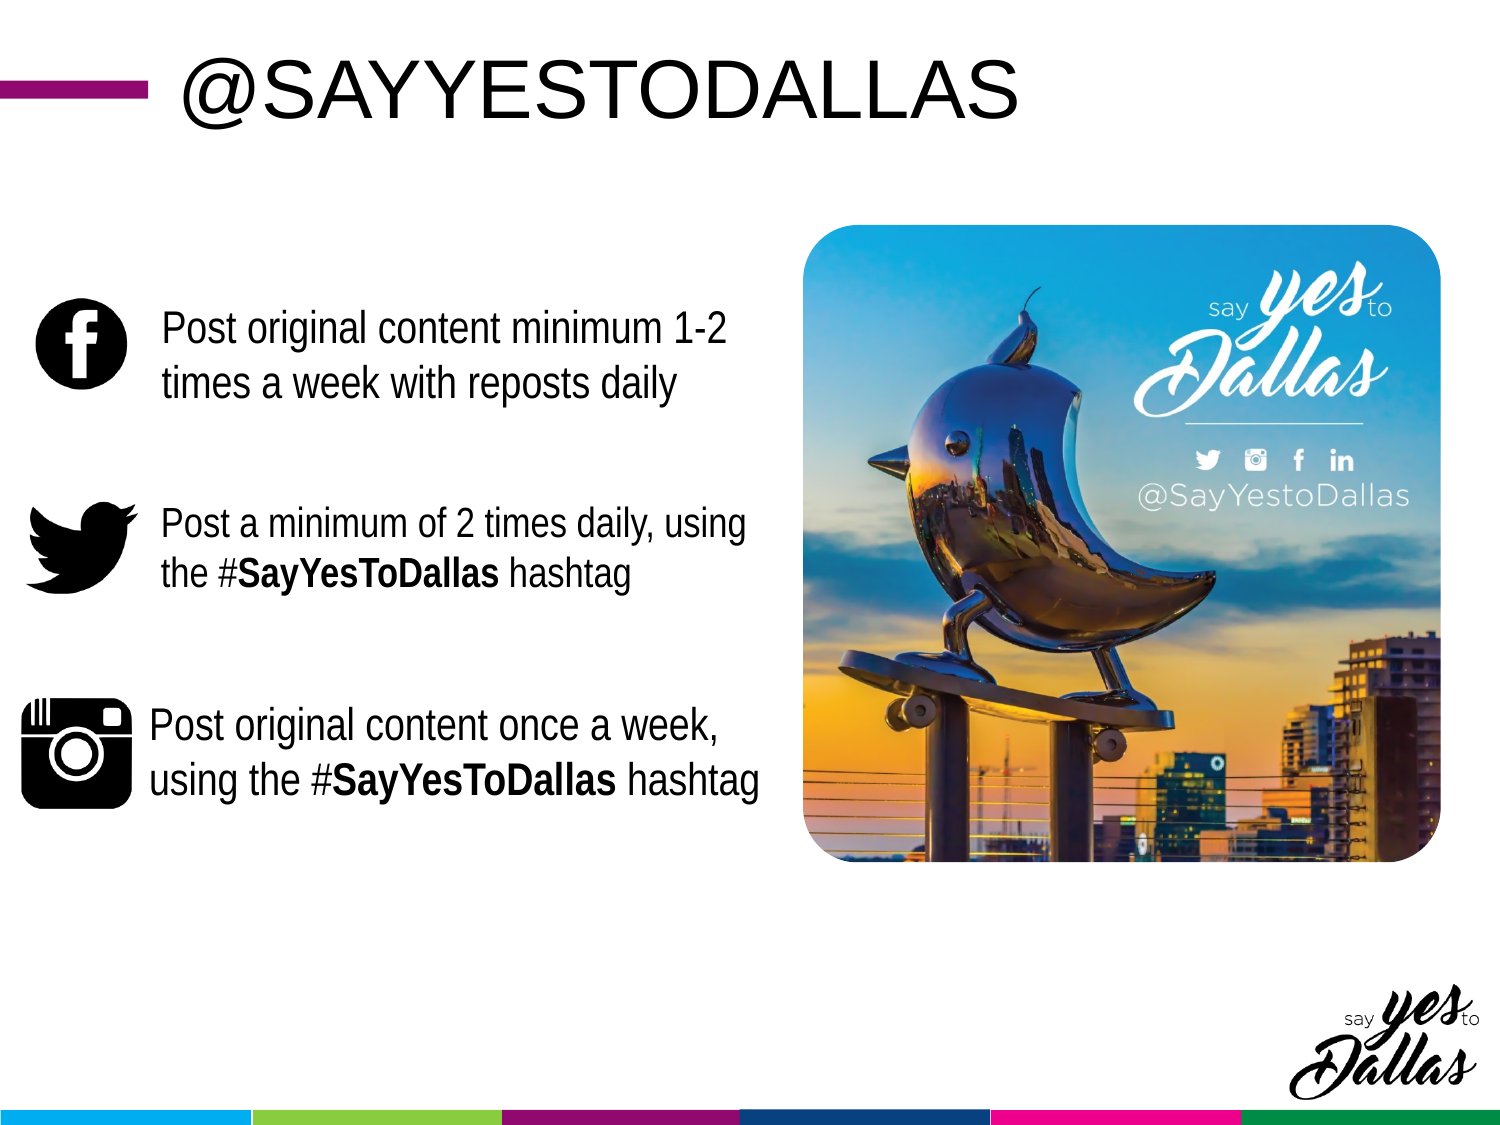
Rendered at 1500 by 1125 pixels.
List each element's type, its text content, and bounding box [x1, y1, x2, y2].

text_box [738, 1107, 992, 1125]
list Post original content once a week, using the #SayYesToDallas hashtag [124, 687, 745, 828]
text_box [0, 1108, 251, 1125]
text_box Post a minimum of 2 times daily, using the #SayYesToDallas hashtag [137, 487, 745, 604]
text_box [0, 78, 150, 101]
text_box Post original content minimum 1-2 times a week with reposts daily [140, 289, 745, 400]
text_box [251, 1108, 500, 1125]
text_box [1243, 1108, 1500, 1125]
text_box [500, 1108, 738, 1125]
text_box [750, 224, 1500, 1032]
picture [24, 287, 138, 401]
text_box @SAYYESTODALLAS [162, 27, 1500, 143]
text_box [989, 1108, 1243, 1125]
picture [24, 490, 138, 604]
picture [1287, 981, 1482, 1102]
picture [19, 696, 133, 810]
